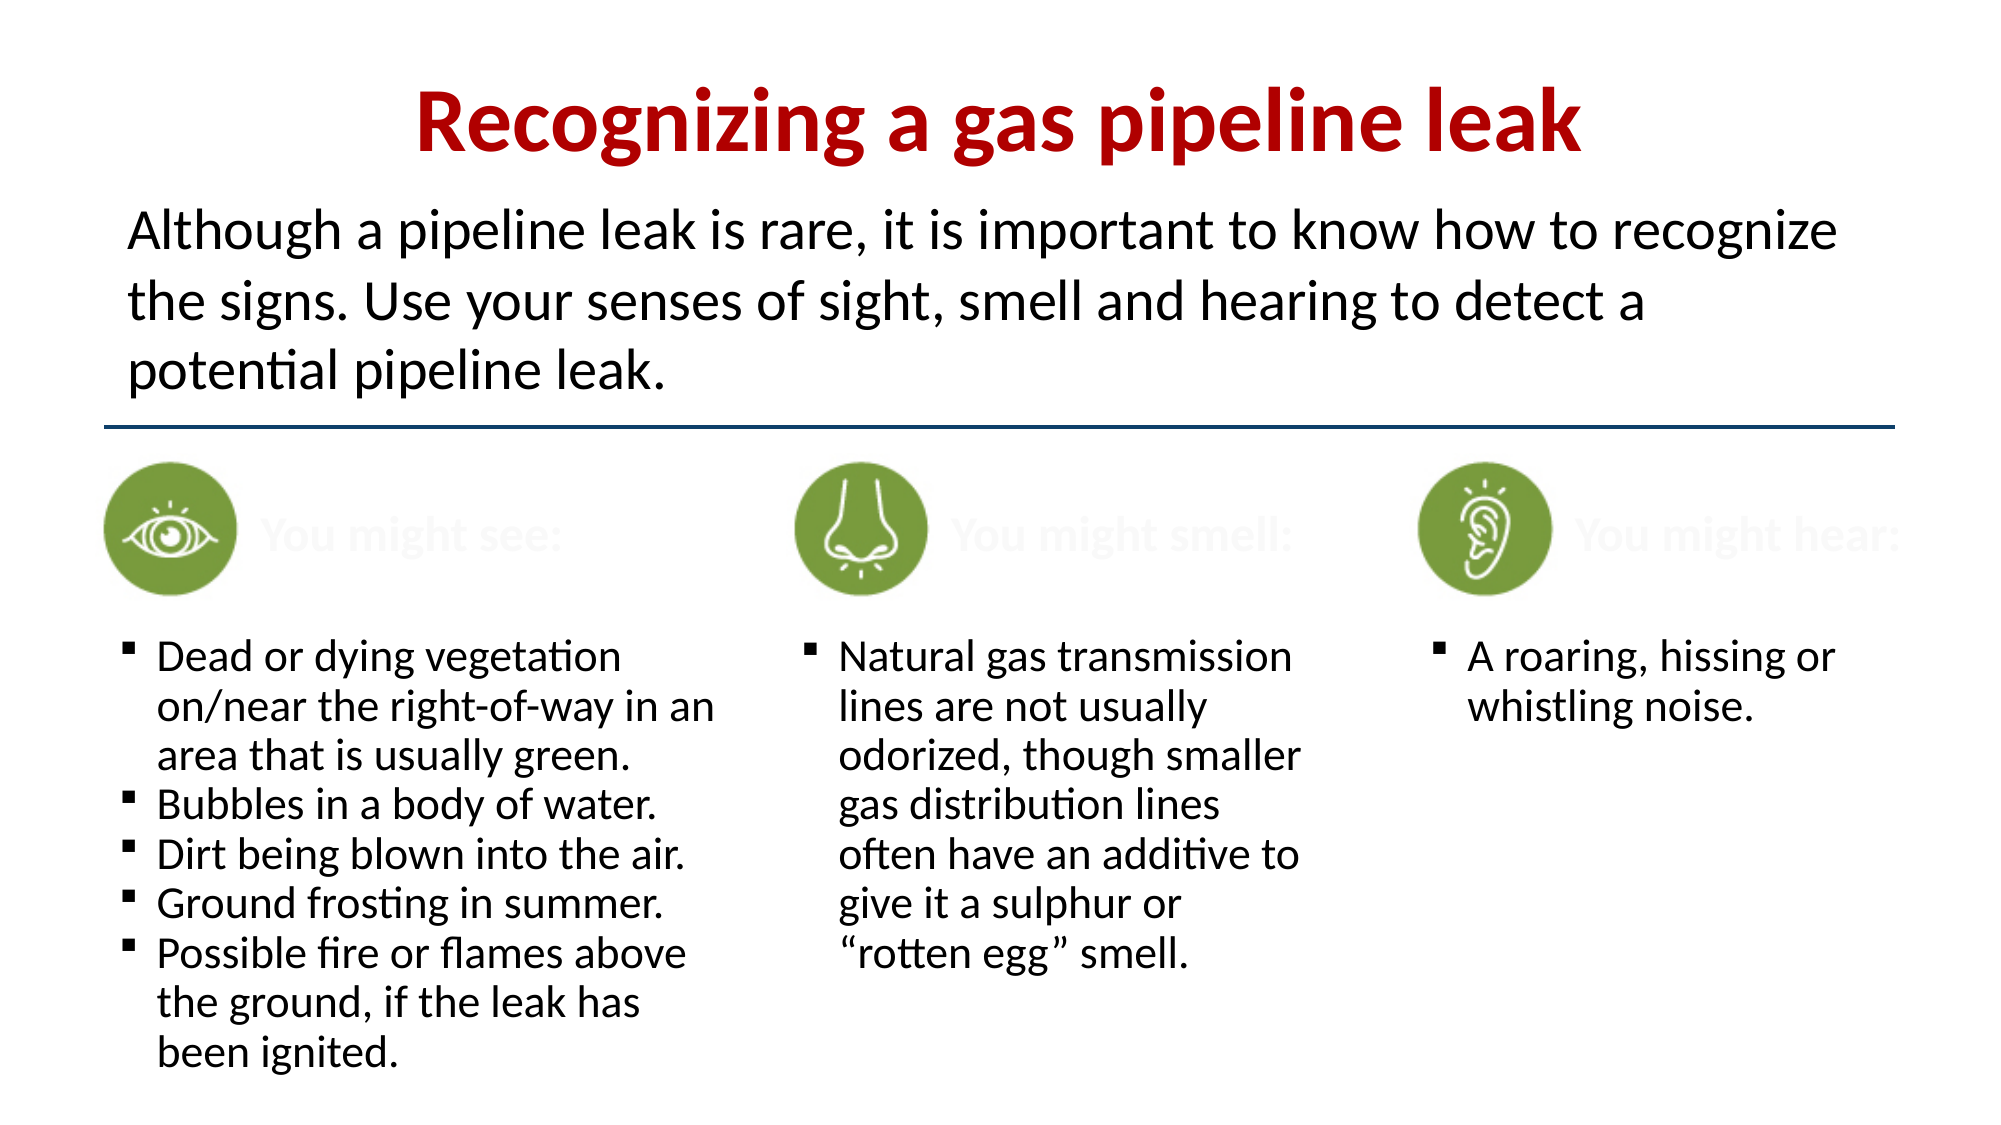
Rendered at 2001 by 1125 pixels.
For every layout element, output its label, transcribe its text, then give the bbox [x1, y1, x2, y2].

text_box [95, 453, 731, 1086]
text_box Although a pipeline leak is rare, it is important to know how to recognize the signs. Use your senses of sight, smell and hearing to detect a potential pipeline leak. [112, 184, 1888, 425]
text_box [1409, 453, 1922, 776]
text_box Although a pipeline leak is rare, it is important to know how to recognize the signs. Use your senses of sight, smell and hearing to detect a potential pipeline leak. [112, 429, 1888, 433]
text_box Recognizing a gas pipeline leak [0, 52, 2000, 178]
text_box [785, 453, 1328, 1008]
